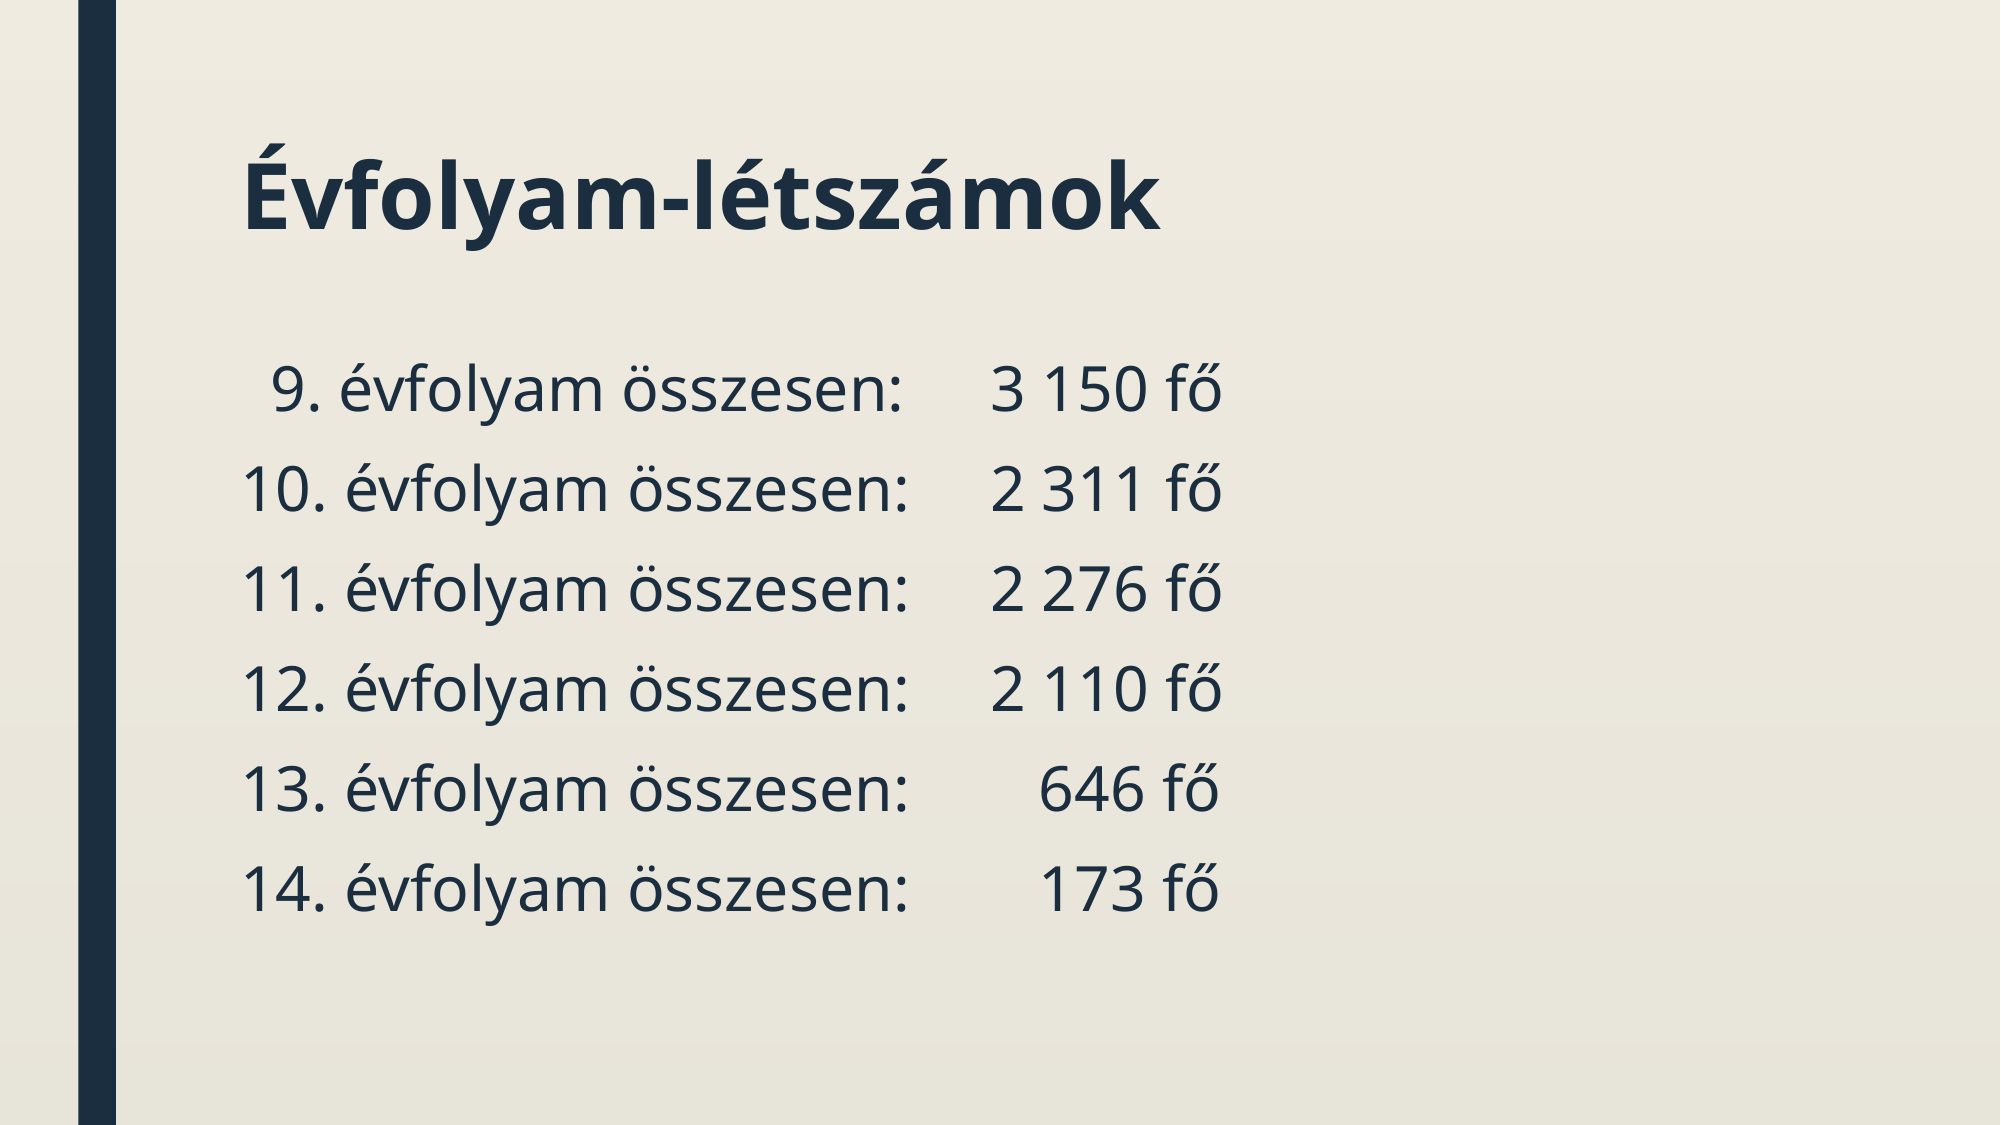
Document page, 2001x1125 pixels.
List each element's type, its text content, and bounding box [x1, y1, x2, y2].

list 9. évfolyam összesen: 3 150 fő 10. évfolyam összesen: 2 311 fő 11. évfolyam összesen: 2 276 fő 12. évfolyam összesen: 2 110 fő 13. évfolyam összesen: 646 fő 14. évfolyam összesen: 173 fő [225, 341, 1370, 970]
title Évfolyam-létszámok [225, 143, 1200, 258]
